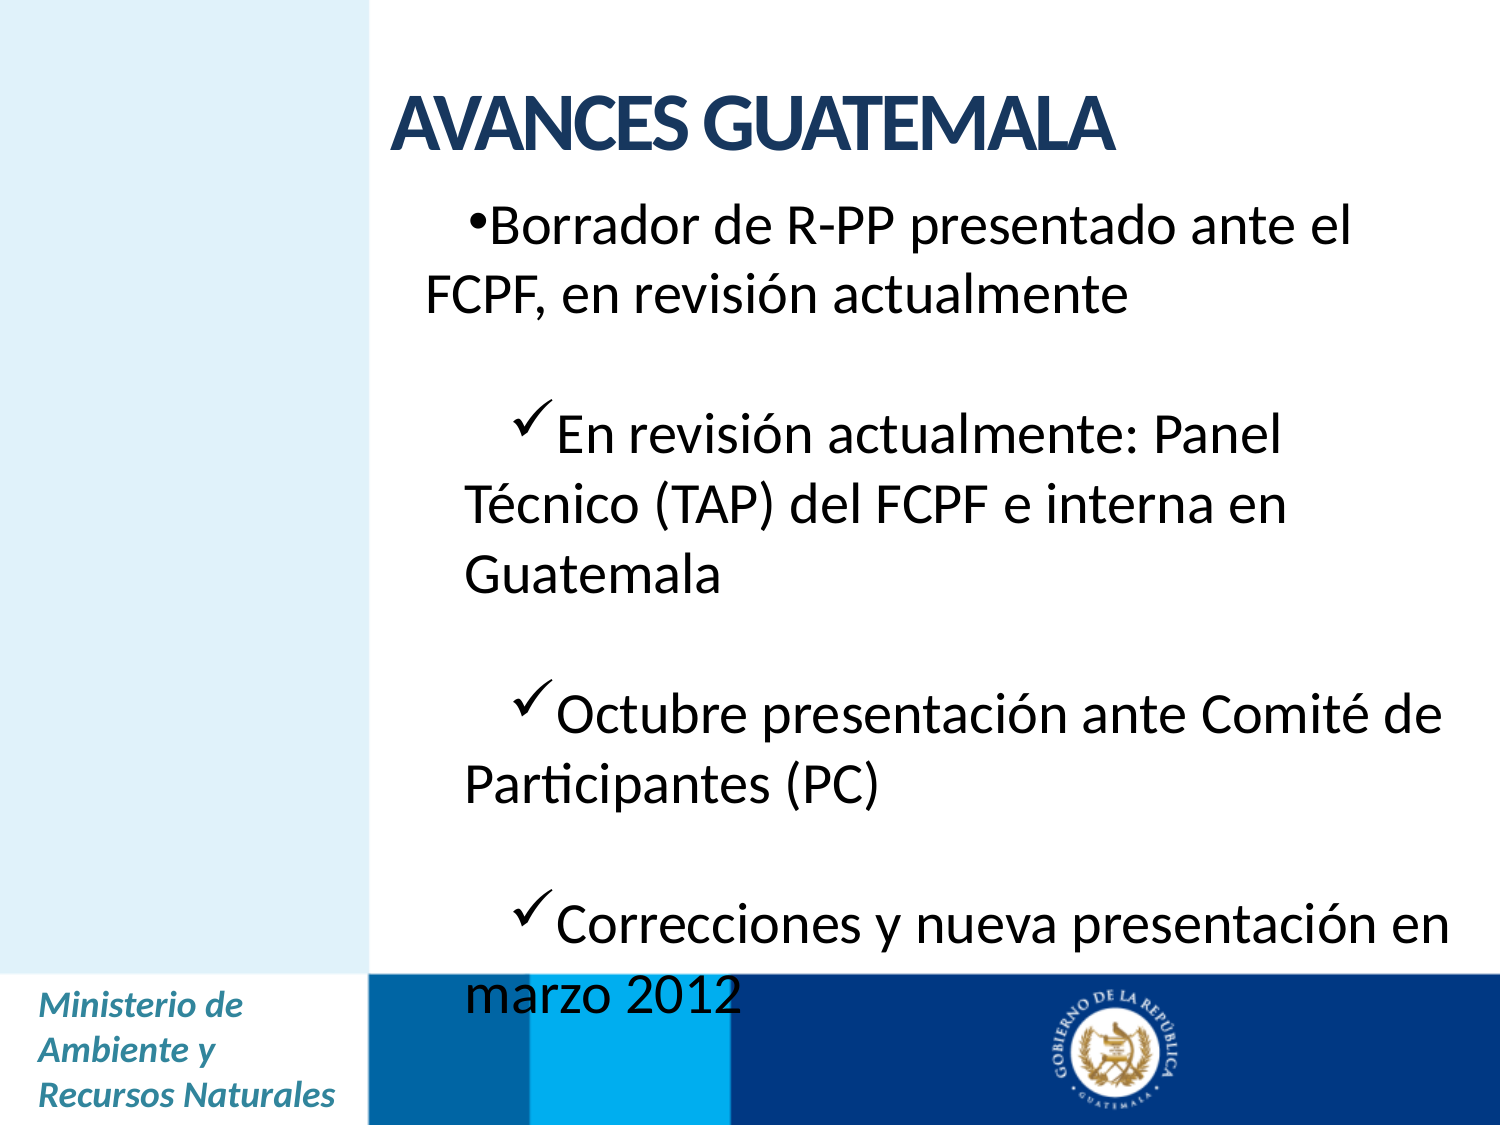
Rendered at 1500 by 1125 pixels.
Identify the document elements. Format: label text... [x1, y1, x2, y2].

picture [0, 0, 1500, 1125]
text_box AVANCES GUATEMALA [374, 11, 1489, 223]
text_box Ministerio de Ambiente y Recursos Naturales [23, 972, 375, 1123]
text_box Borrador de R-PP presentado ante el FCPF, en revisión actualmente En revisión actualmente: Panel Técnico (TAP) del FCPF e interna en Guatemala Octubre presentación ante Comité de Participantes (PC) Correcciones y nueva presentación en marzo 2012 [375, 178, 1480, 1083]
